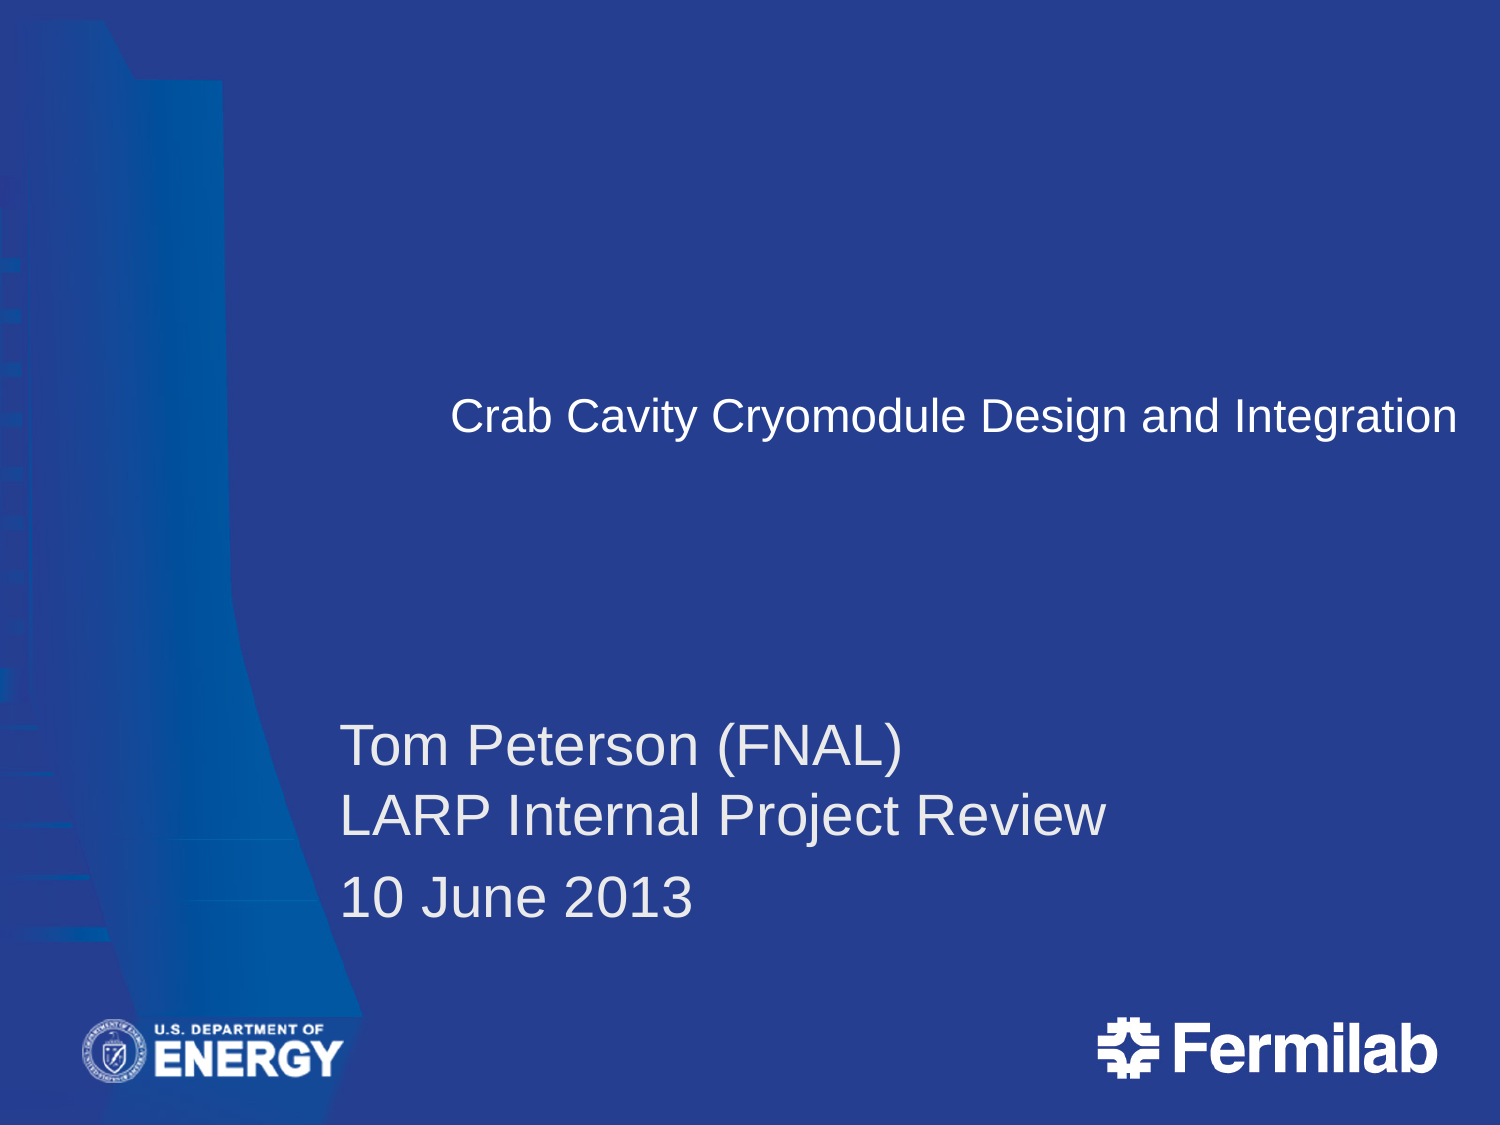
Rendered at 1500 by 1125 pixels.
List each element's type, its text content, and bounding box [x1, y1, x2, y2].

picture [0, 0, 1500, 1125]
subtitle Tom Peterson (FNAL) LARP Internal Project Review 10 June 2013 [324, 699, 1463, 975]
title Crab Cavity Cryomodule Design and Integration [200, 262, 1475, 450]
